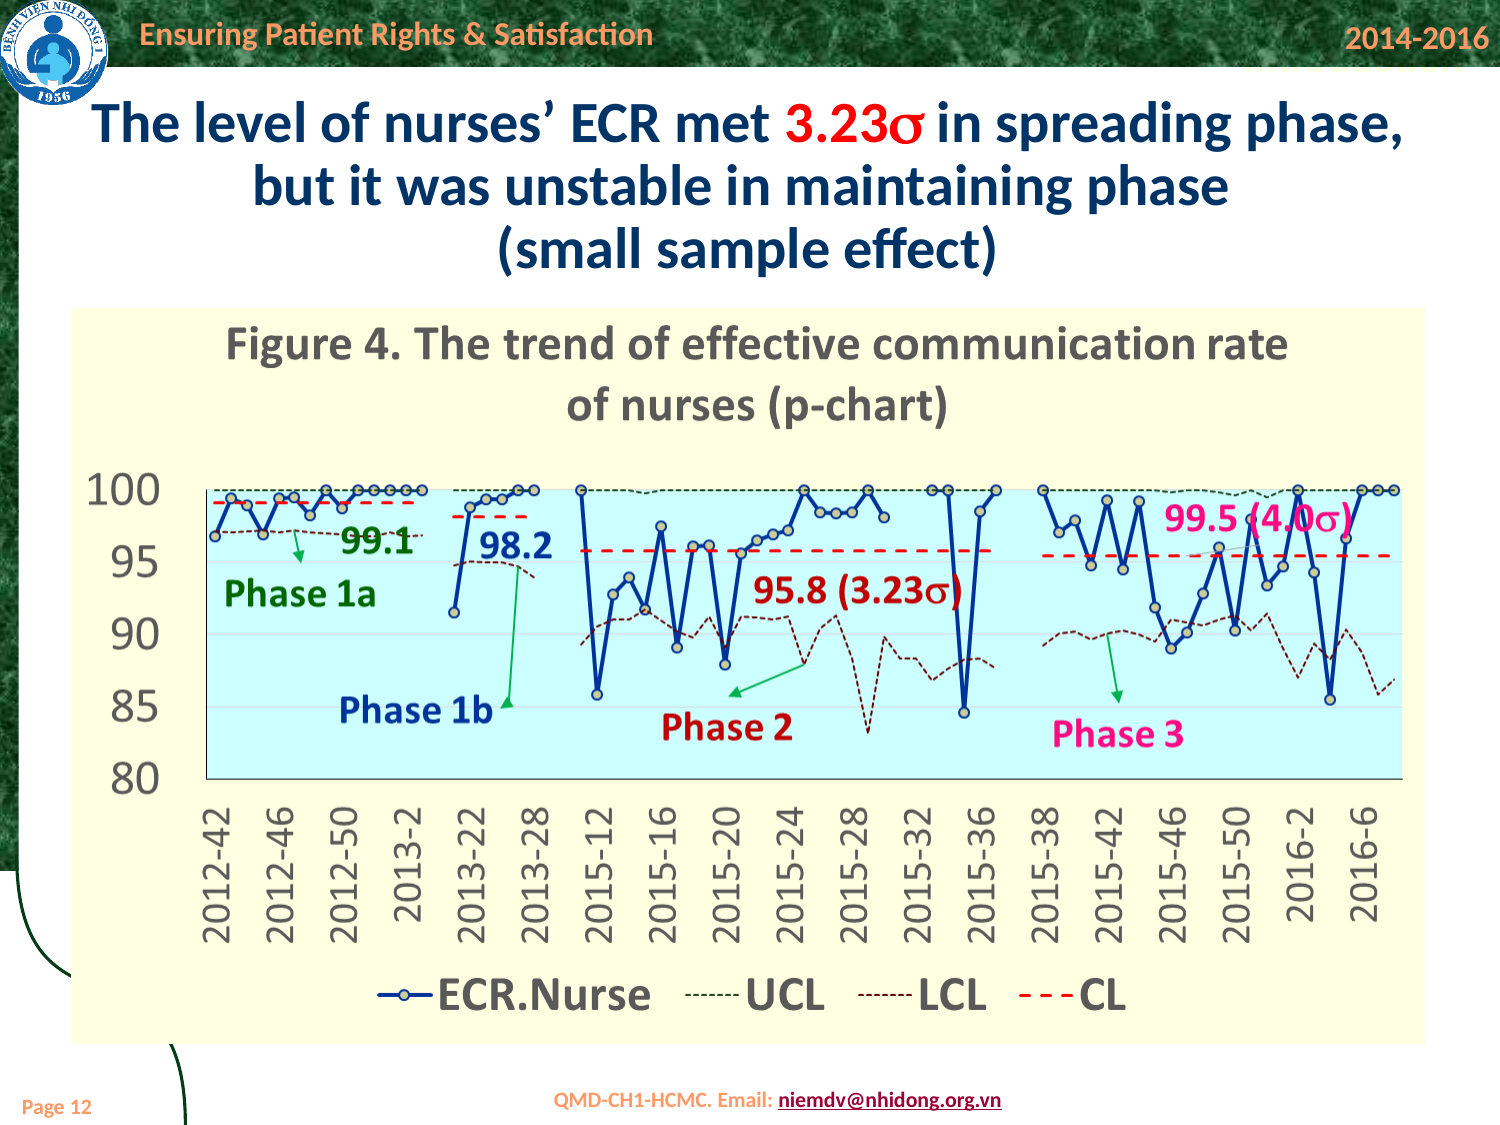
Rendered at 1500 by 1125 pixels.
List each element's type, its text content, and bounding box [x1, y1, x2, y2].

picture [0, 0, 1500, 871]
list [70, 307, 1426, 1045]
title The level of nurses’ ECR met 3.23 in spreading phase, but it was unstable in maintaining phase (small sample effect) [70, 81, 1425, 292]
